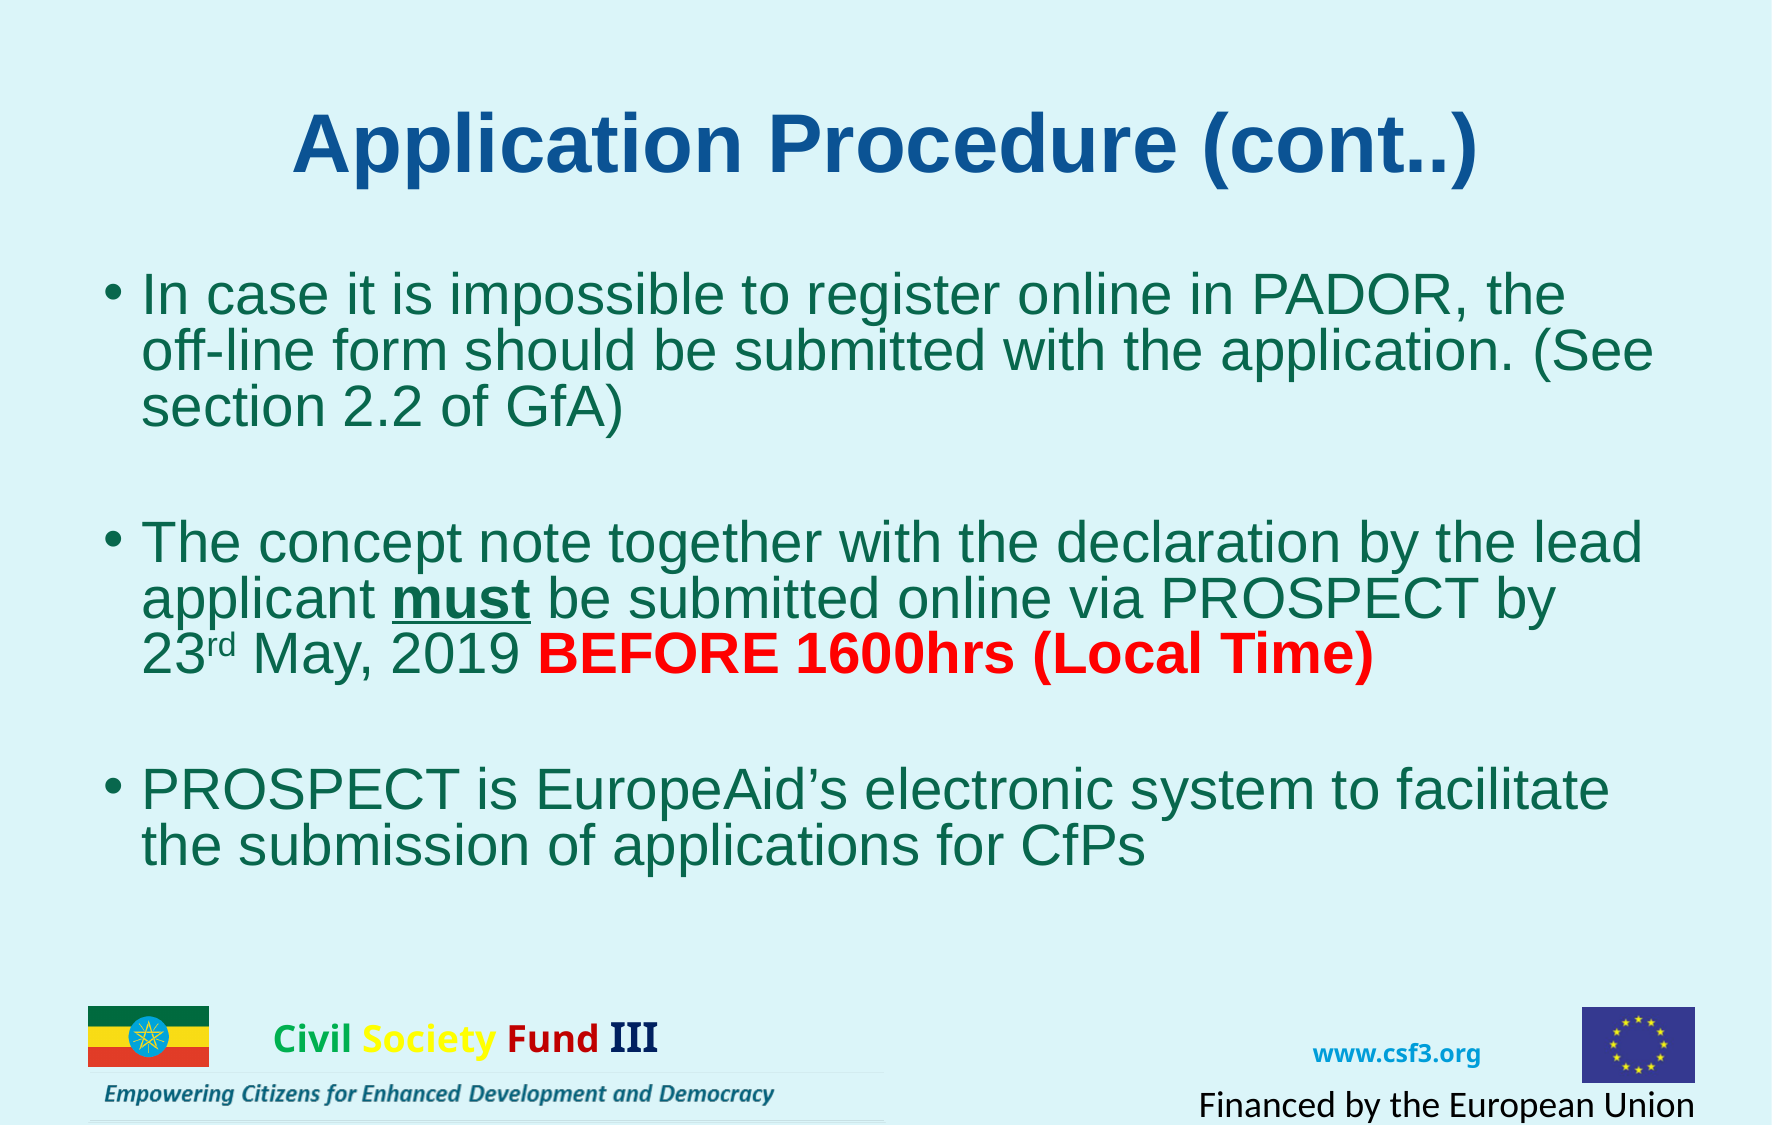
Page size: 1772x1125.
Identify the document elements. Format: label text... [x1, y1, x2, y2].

title Application Procedure (cont..) [88, 45, 1683, 233]
text_box Civil Society Fund III [257, 1003, 674, 1069]
picture [88, 1070, 886, 1125]
picture [88, 1006, 209, 1068]
list In case it is impossible to register online in PADOR, the off-line form should be submitted with the application. (See section 2.2 of GfA) The concept note together with the declaration by the lead applicant must be submitted online via PROSPECT by 23rd May, 2019 BEFORE 1600hrs (Local Time) PROSPECT is EuropeAid’s electronic system to facilitate the submission of applications for CfPs [88, 262, 1683, 962]
text_box Financed by the European Union [1183, 1072, 1711, 1125]
text_box www.csf3.org [1297, 1001, 1508, 1104]
picture [1582, 1007, 1696, 1084]
